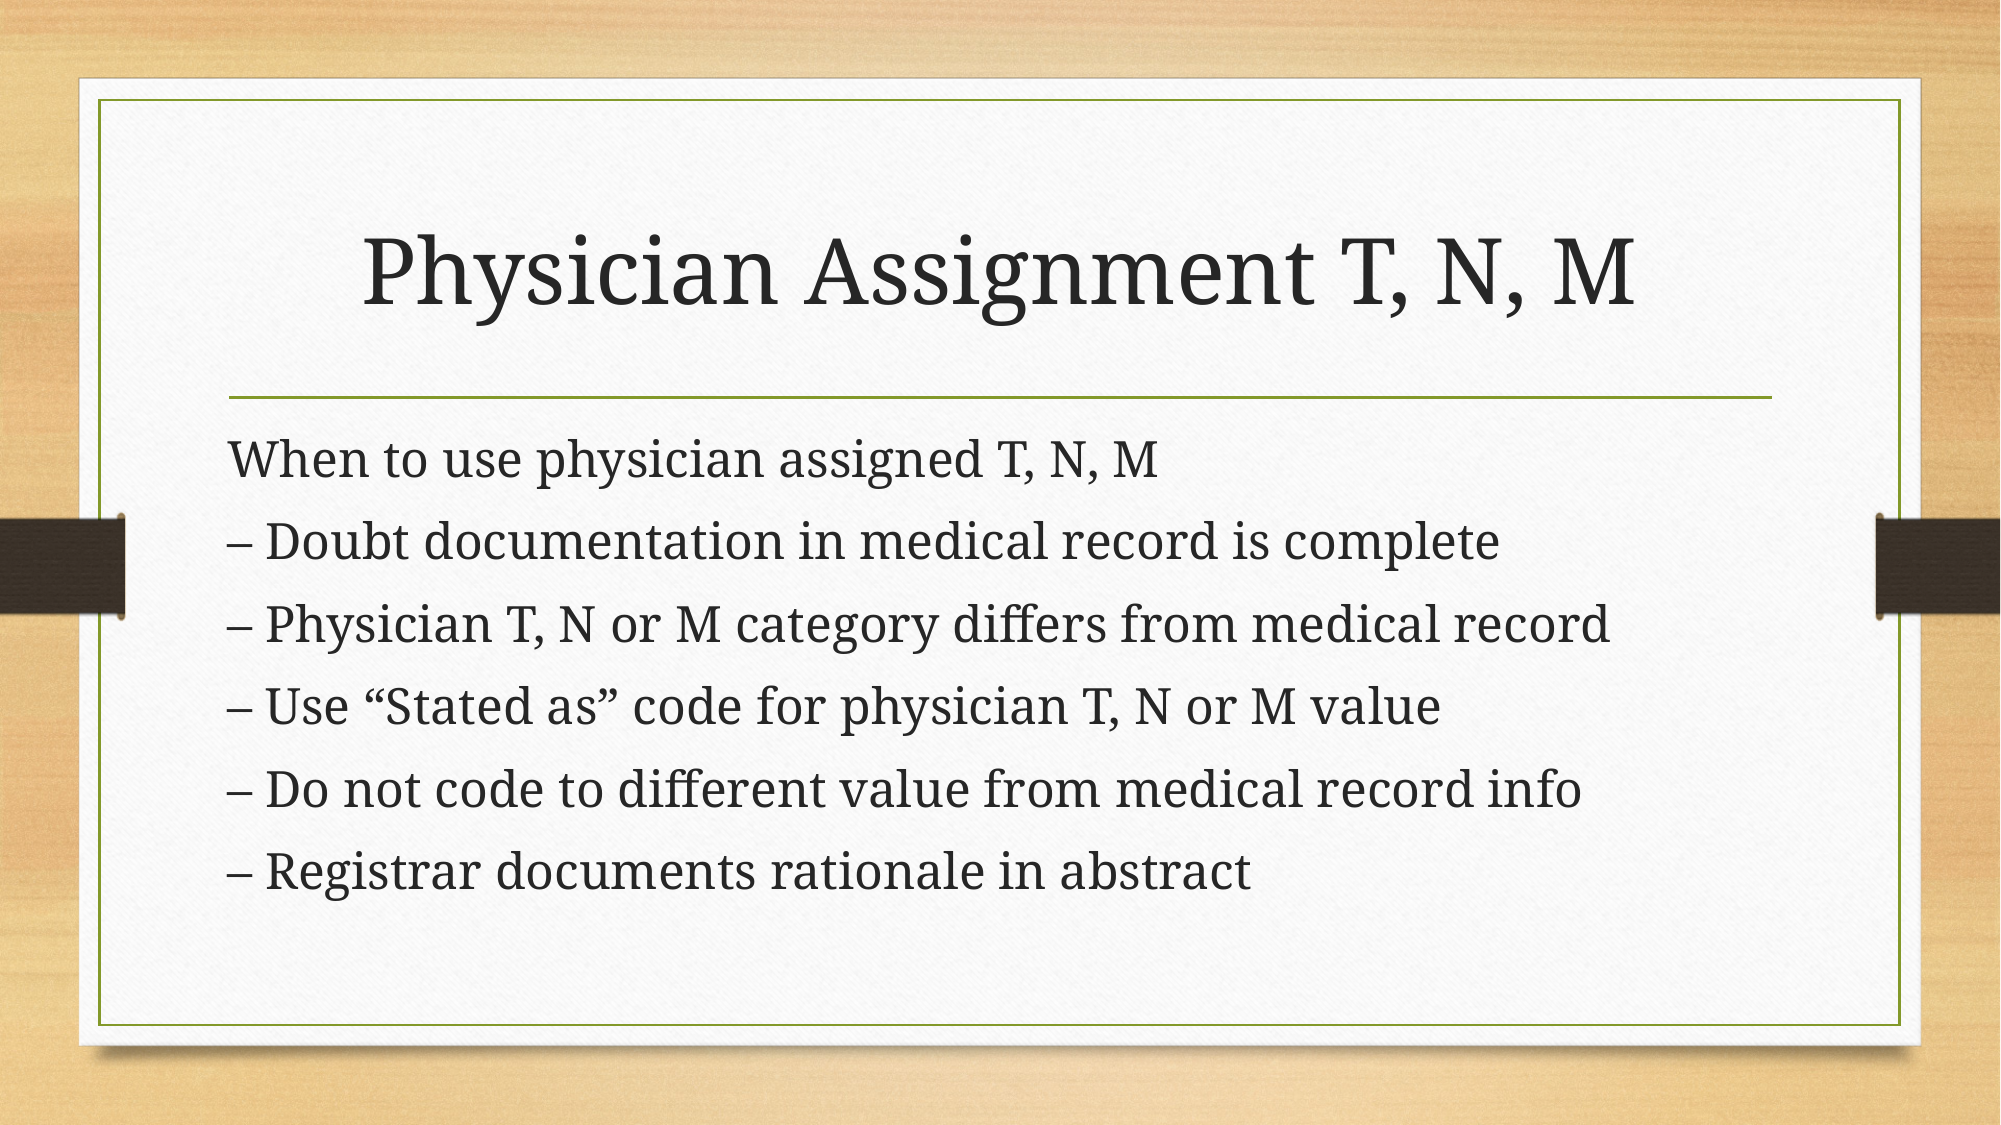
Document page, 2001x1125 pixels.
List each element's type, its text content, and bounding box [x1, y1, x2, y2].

title Physician Assignment T, N, M [212, 161, 1788, 375]
picture [0, 0, 2001, 1125]
list When to use physician assigned T, N, M – Doubt documentation in medical record is complete – Physician T, N or M category differs from medical record – Use “Stated as” code for physician T, N or M value – Do not code to different value from medical record info – Registrar documents rationale in abstract [212, 419, 1788, 964]
